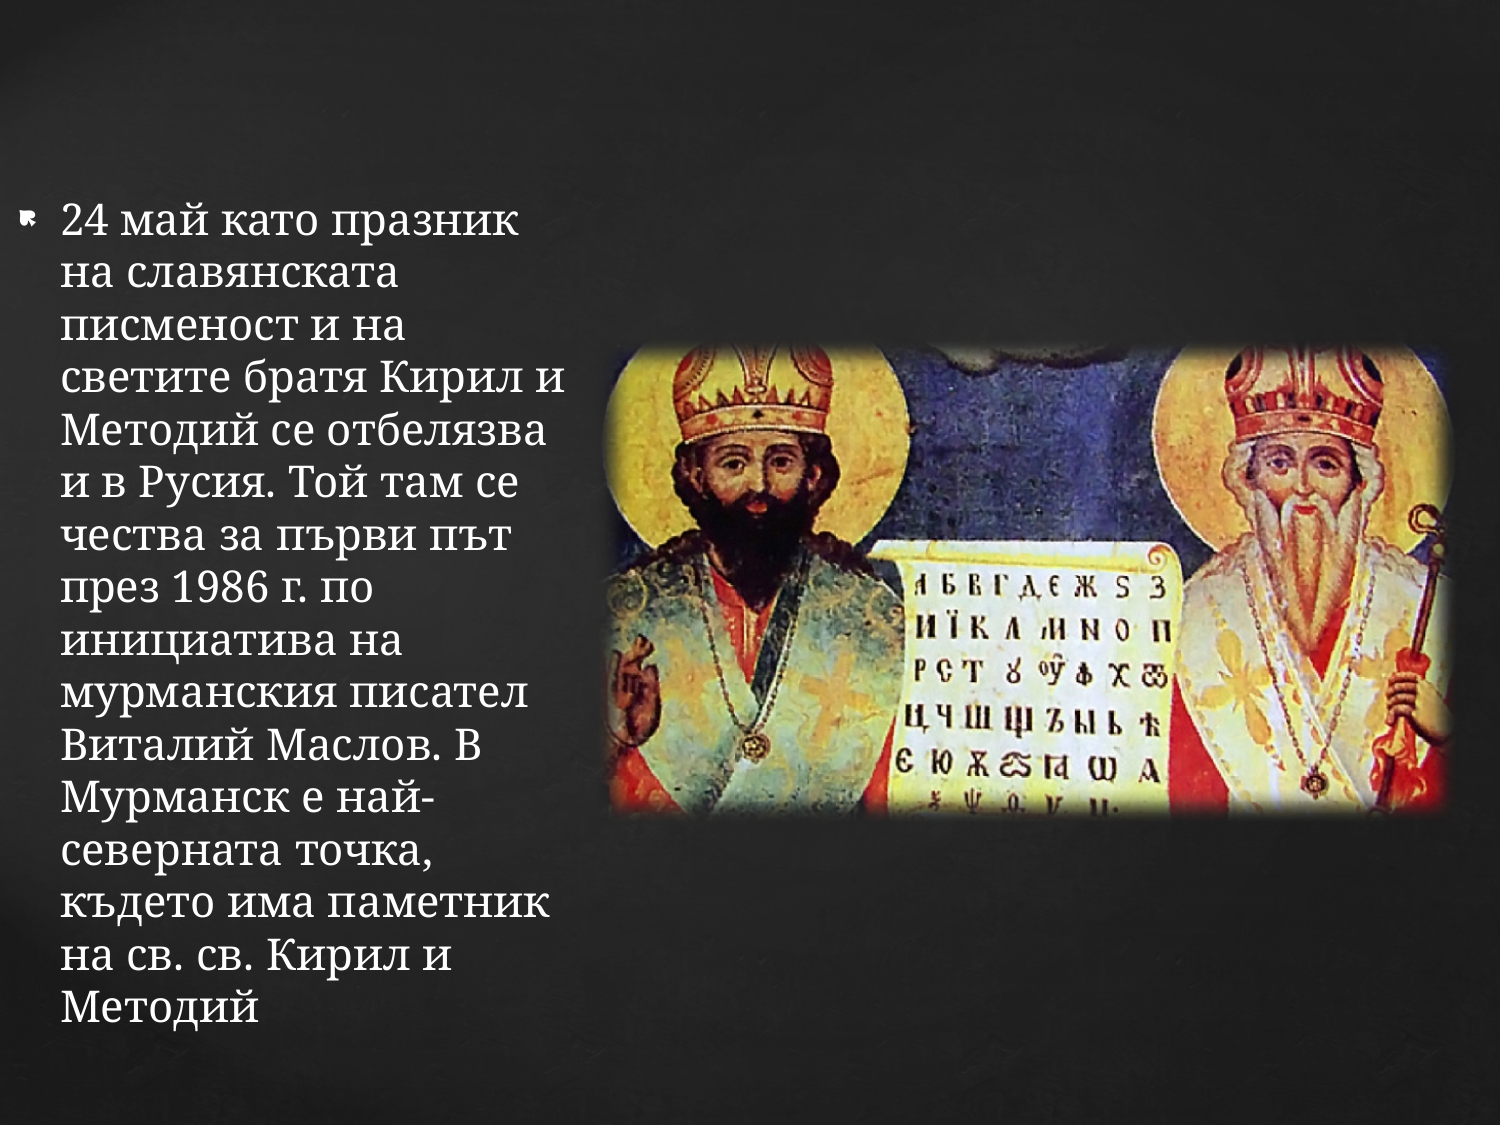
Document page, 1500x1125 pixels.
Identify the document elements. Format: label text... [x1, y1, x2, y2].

picture [595, 337, 1459, 823]
list 24 май като празник на славянската писменост и на светите братя Кирил и Методий се отбелязва и в Русия. Той там се чества за първи път през 1986 г. по инициатива на мурманския писател Виталий Маслов. В Мурманск е най-северната точка, където има паметник на св. св. Кирил и Методий [0, 103, 585, 1120]
